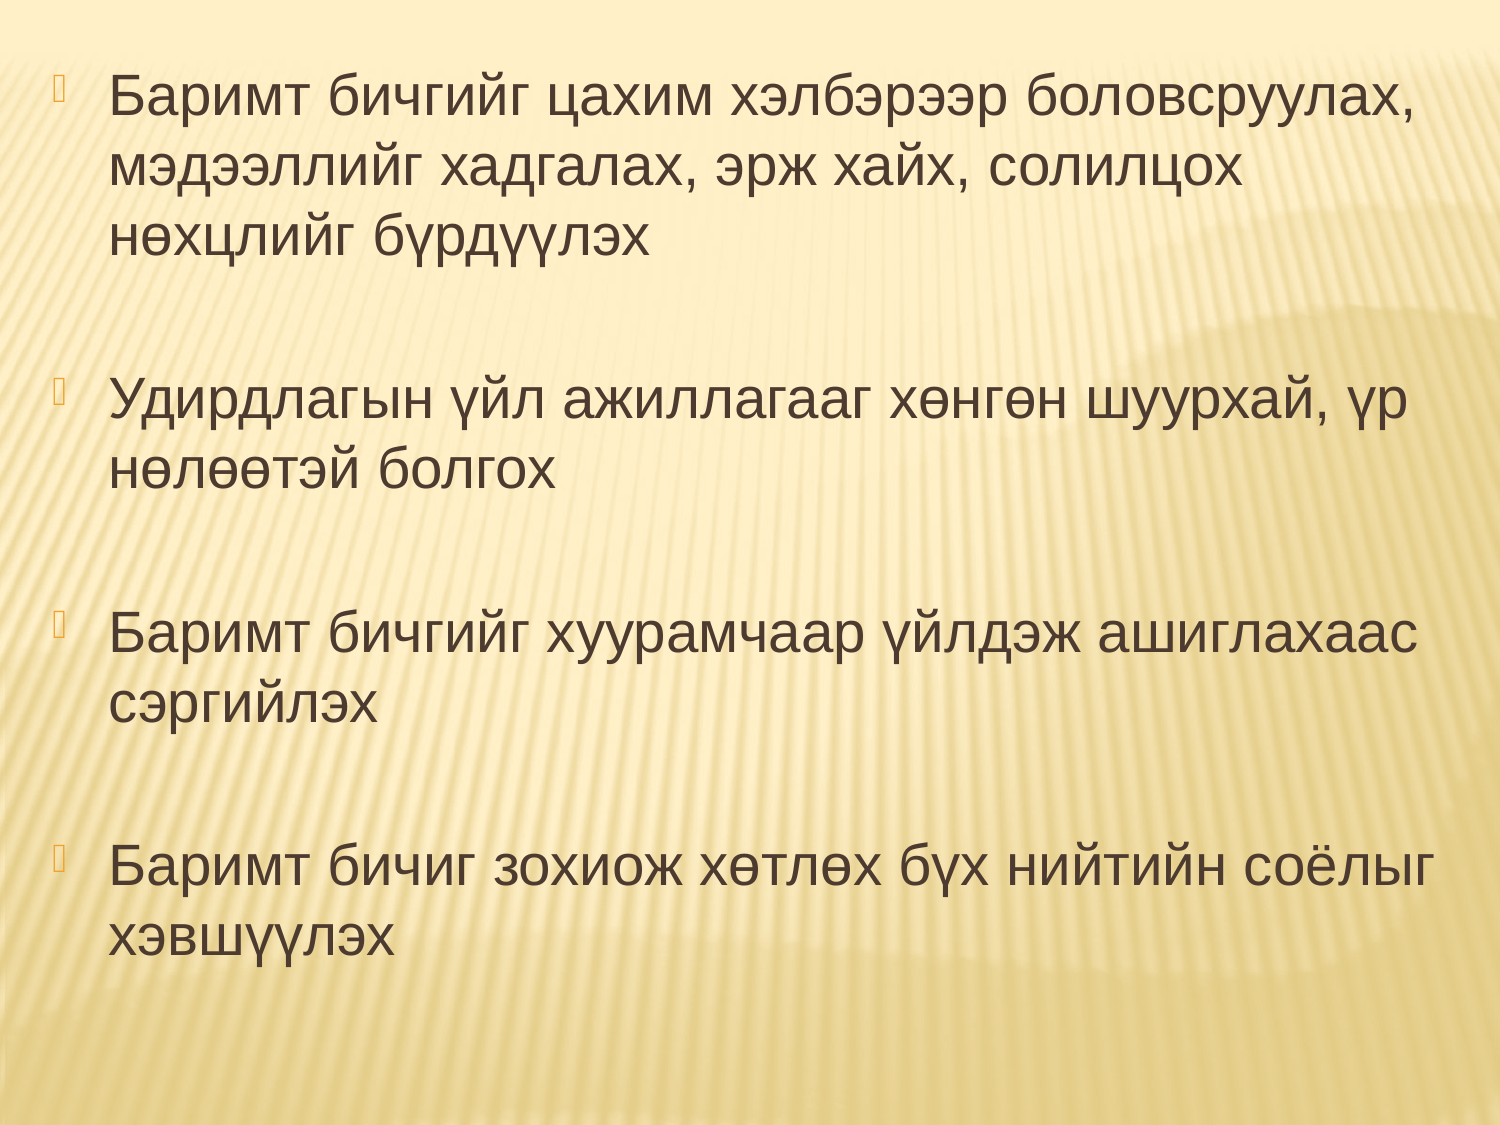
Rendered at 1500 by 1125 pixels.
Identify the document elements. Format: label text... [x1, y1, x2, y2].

list Баримт бичгийг цахим хэлбэрээр боловсруулах, мэдээллийг хадгалах, эрж хайх, солилцох нөхцлийг бүрдүүлэх Удирдлагын үйл ажиллагааг хөнгөн шуурхай, үр нөлөөтэй болгох Баримт бичгийг хуурамчаар үйлдэж ашиглахаас сэргийлэх Баримт бичиг зохиож хөтлөх бүх нийтийн соёлыг хэвшүүлэх [37, 50, 1463, 1006]
